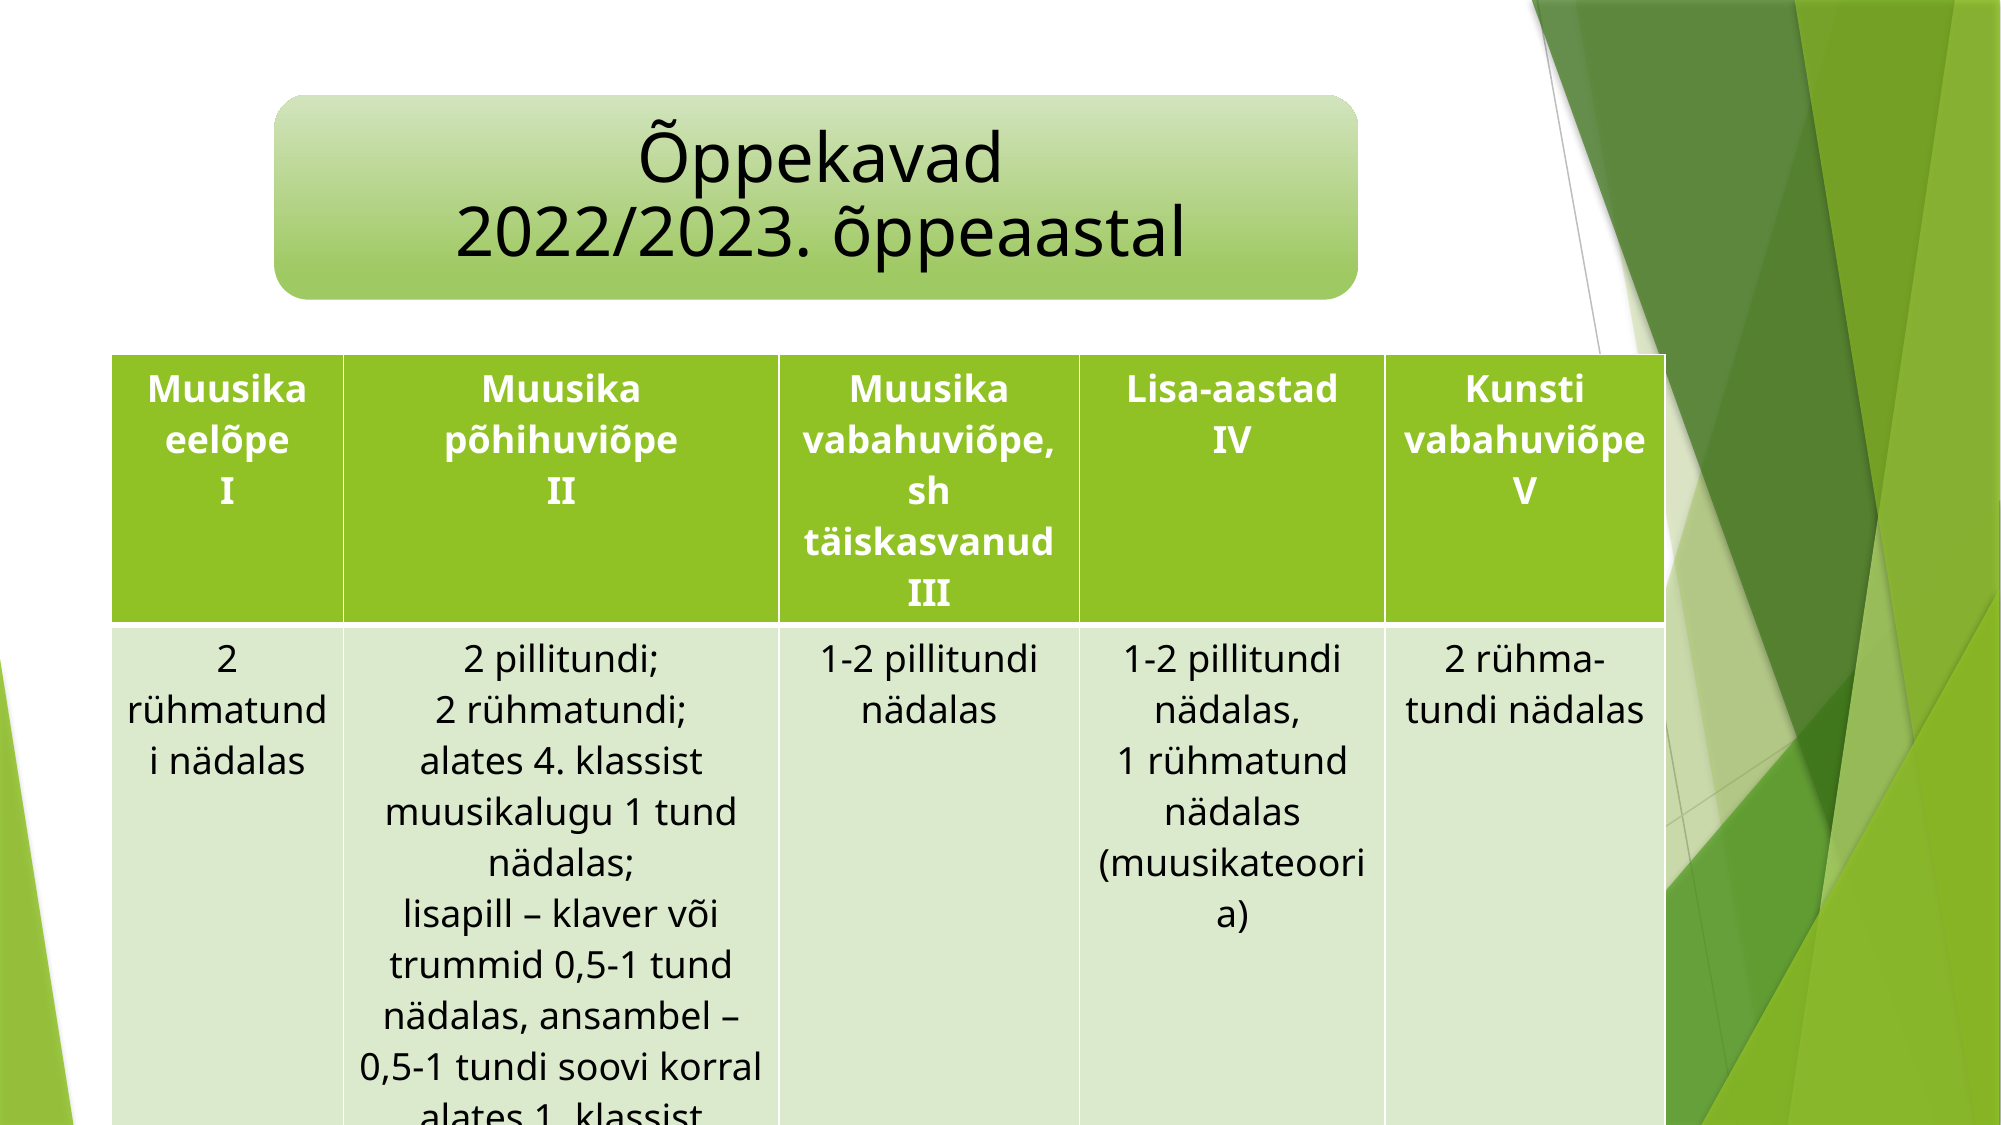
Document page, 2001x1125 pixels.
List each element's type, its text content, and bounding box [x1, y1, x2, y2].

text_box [110, 77, 1522, 318]
table_header Muusika vabahuviõpe, sh täiskasvanud III [780, 355, 1079, 622]
table_header Kunsti vabahuviõpe V [1386, 355, 1664, 622]
table_cell 1-2 pillitundi nädalas [780, 628, 1079, 1125]
table_header Muusika põhihuviõpe II [344, 355, 778, 622]
table_header Lisa-aastad IV [1080, 355, 1384, 622]
table_cell 1-2 pillitundi nädalas, 1 rühmatund nädalas (muusikateooria) [1080, 628, 1384, 1125]
table_cell 2 pillitundi; 2 rühmatundi; alates 4. klassist muusikalugu 1 tund nädalas; lisapill – klaver või trummid 0,5-1 tund nädalas, ansambel – 0,5-1 tundi soovi korral alates 1. klassist (õpetajapõhine) [344, 628, 778, 1125]
table_header Muusika eelõpe I [112, 355, 343, 622]
table_cell 2 rühma- tundi nädalas [1386, 628, 1664, 1125]
table_cell 2 rühmatundi nädalas [112, 628, 343, 1125]
